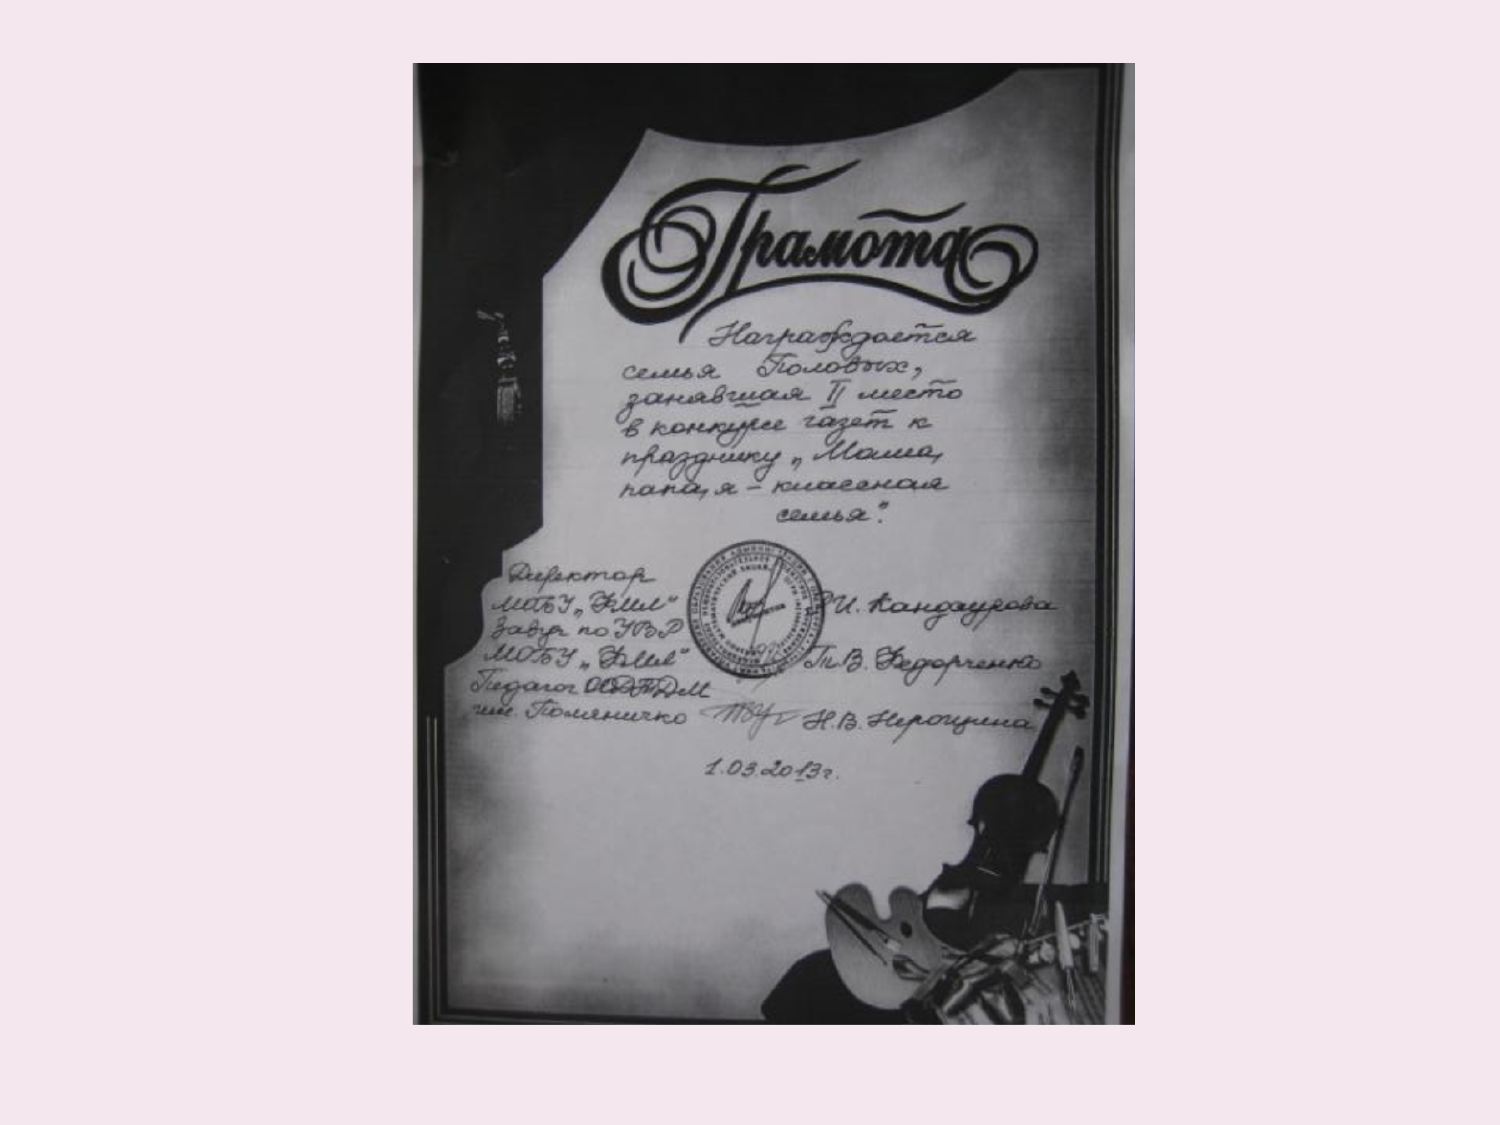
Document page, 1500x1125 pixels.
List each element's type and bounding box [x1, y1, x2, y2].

picture [291, 64, 1255, 1024]
